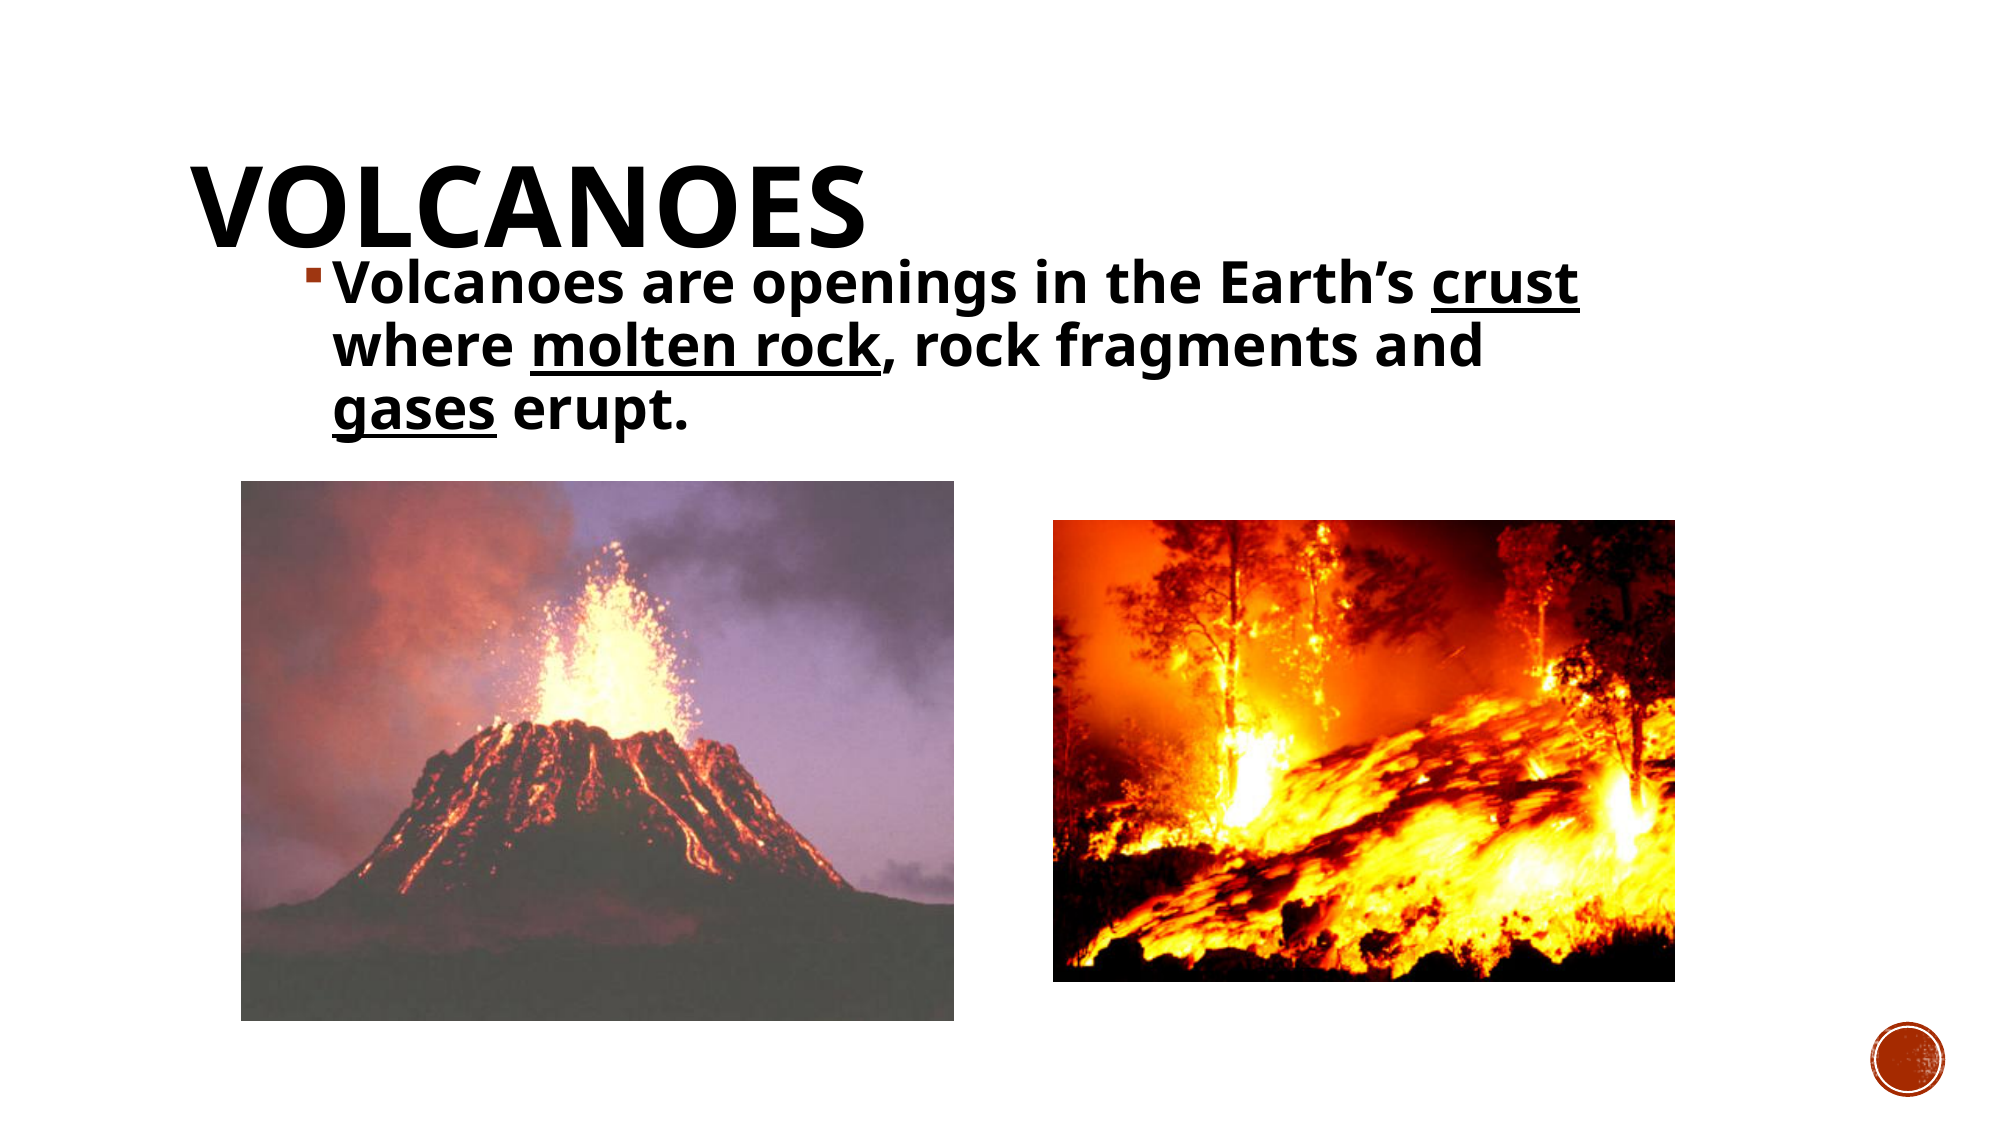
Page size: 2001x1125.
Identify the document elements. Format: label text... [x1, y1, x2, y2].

picture [241, 481, 954, 1021]
title Volcanoes [175, 79, 1826, 344]
picture [1053, 520, 1675, 982]
list Volcanoes are openings in the Earth’s crust where molten rock, rock fragments and gases erupt. [287, 246, 1675, 1005]
